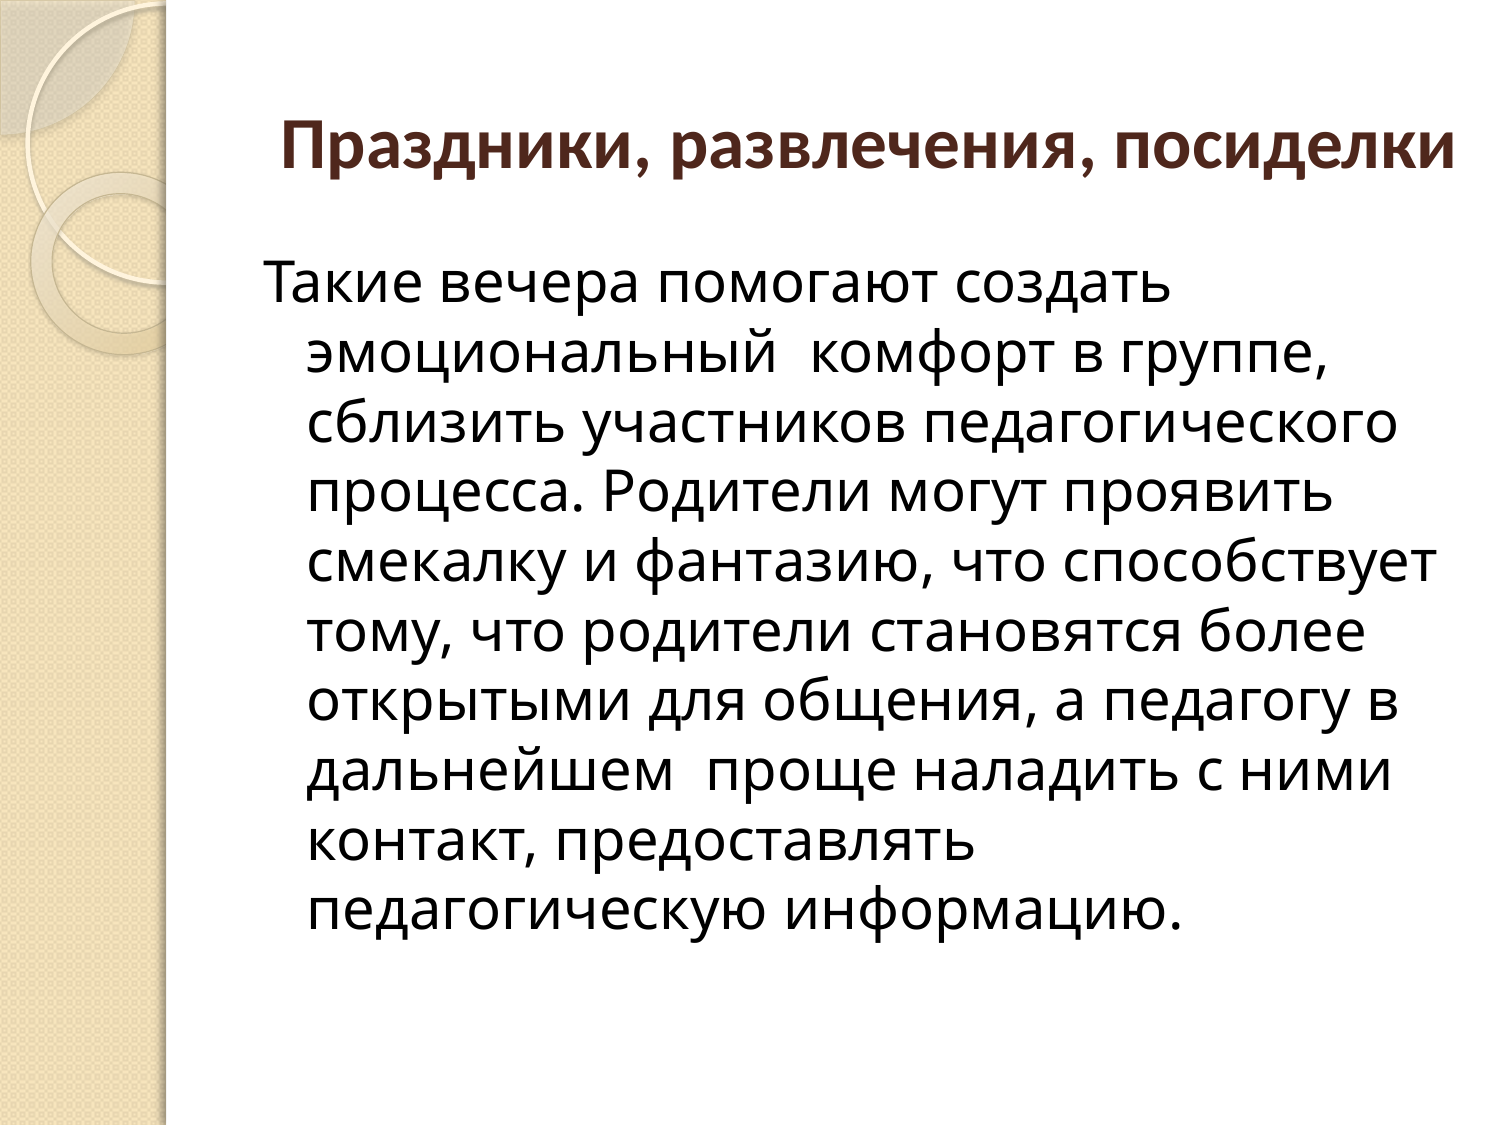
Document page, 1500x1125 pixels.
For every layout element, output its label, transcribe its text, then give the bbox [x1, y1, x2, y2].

title Праздники, развлечения, посиделки [265, 45, 1500, 233]
list Такие вечера помогают создать эмоциональный комфорт в группе, сблизить участников педагогического процесса. Родители могут проявить смекалку и фантазию, что способствует тому, что родители становятся более открытыми для общения, а педагогу в дальнейшем проще наладить с ними контакт, предоставлять педагогическую информацию. [235, 237, 1466, 1025]
